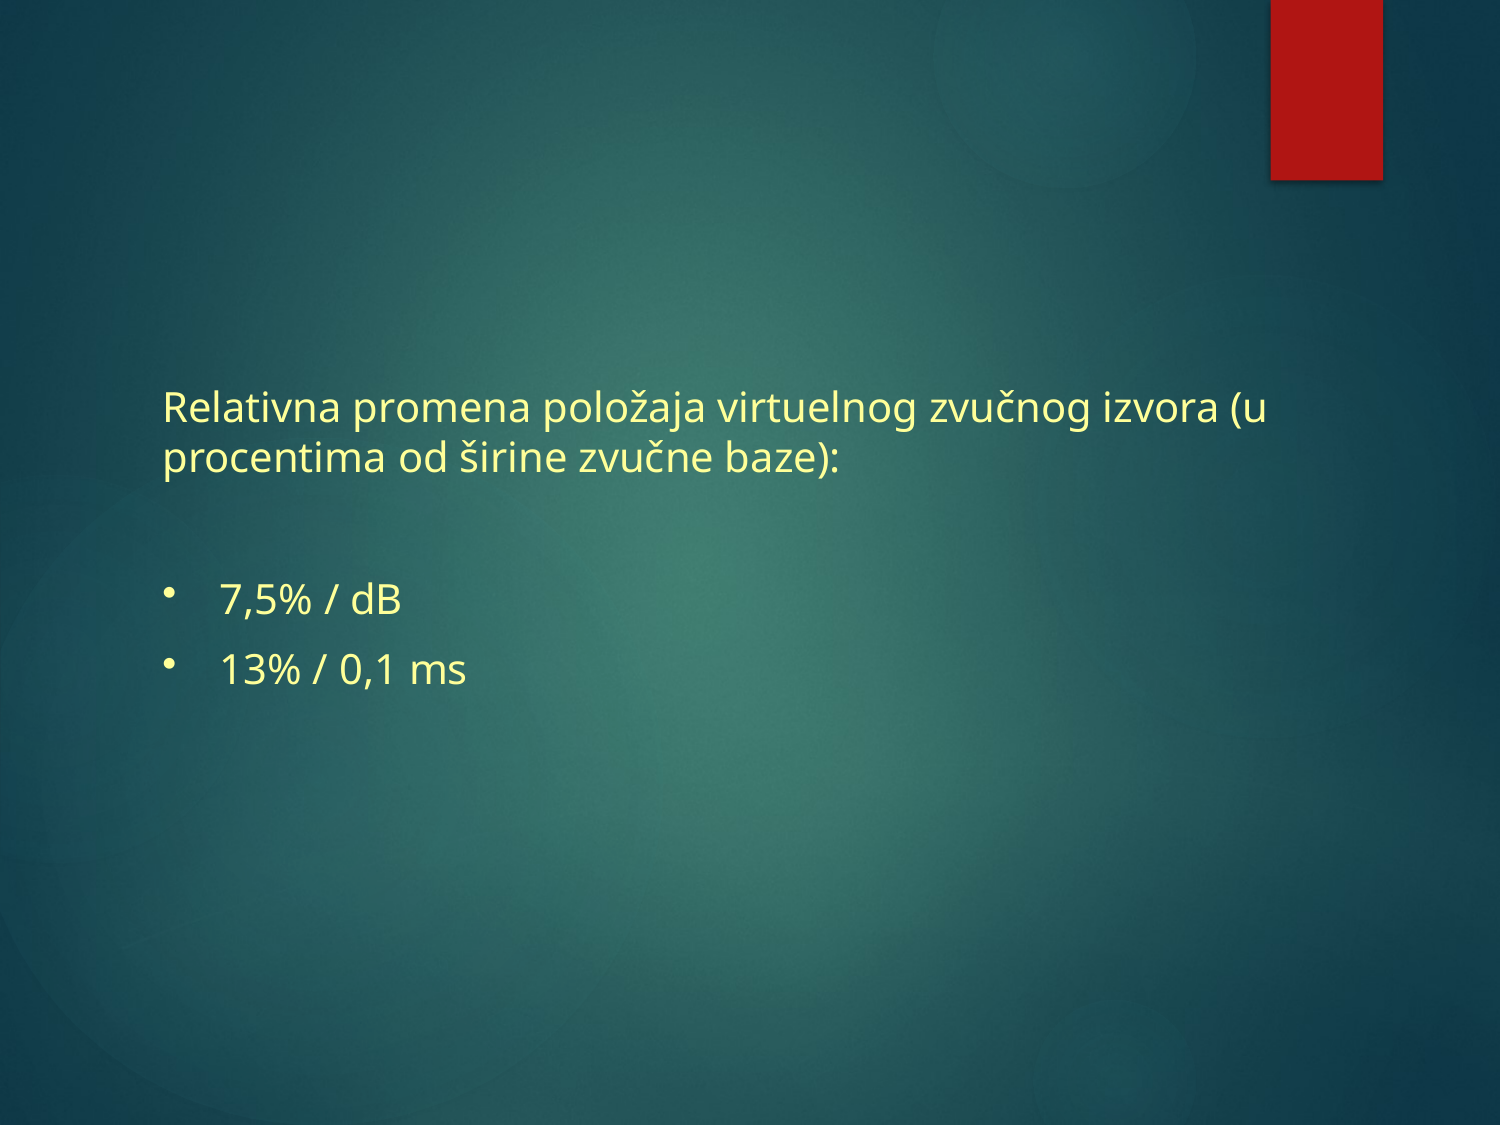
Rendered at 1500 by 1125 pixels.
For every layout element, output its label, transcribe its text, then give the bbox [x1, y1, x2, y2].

text_box Relativna promena položaja virtuelnog zvučnog izvora (u procentima od širine zvučne baze): 7,5% / dB 13% / 0,1 ms [147, 373, 1400, 701]
picture [0, 0, 1500, 1125]
